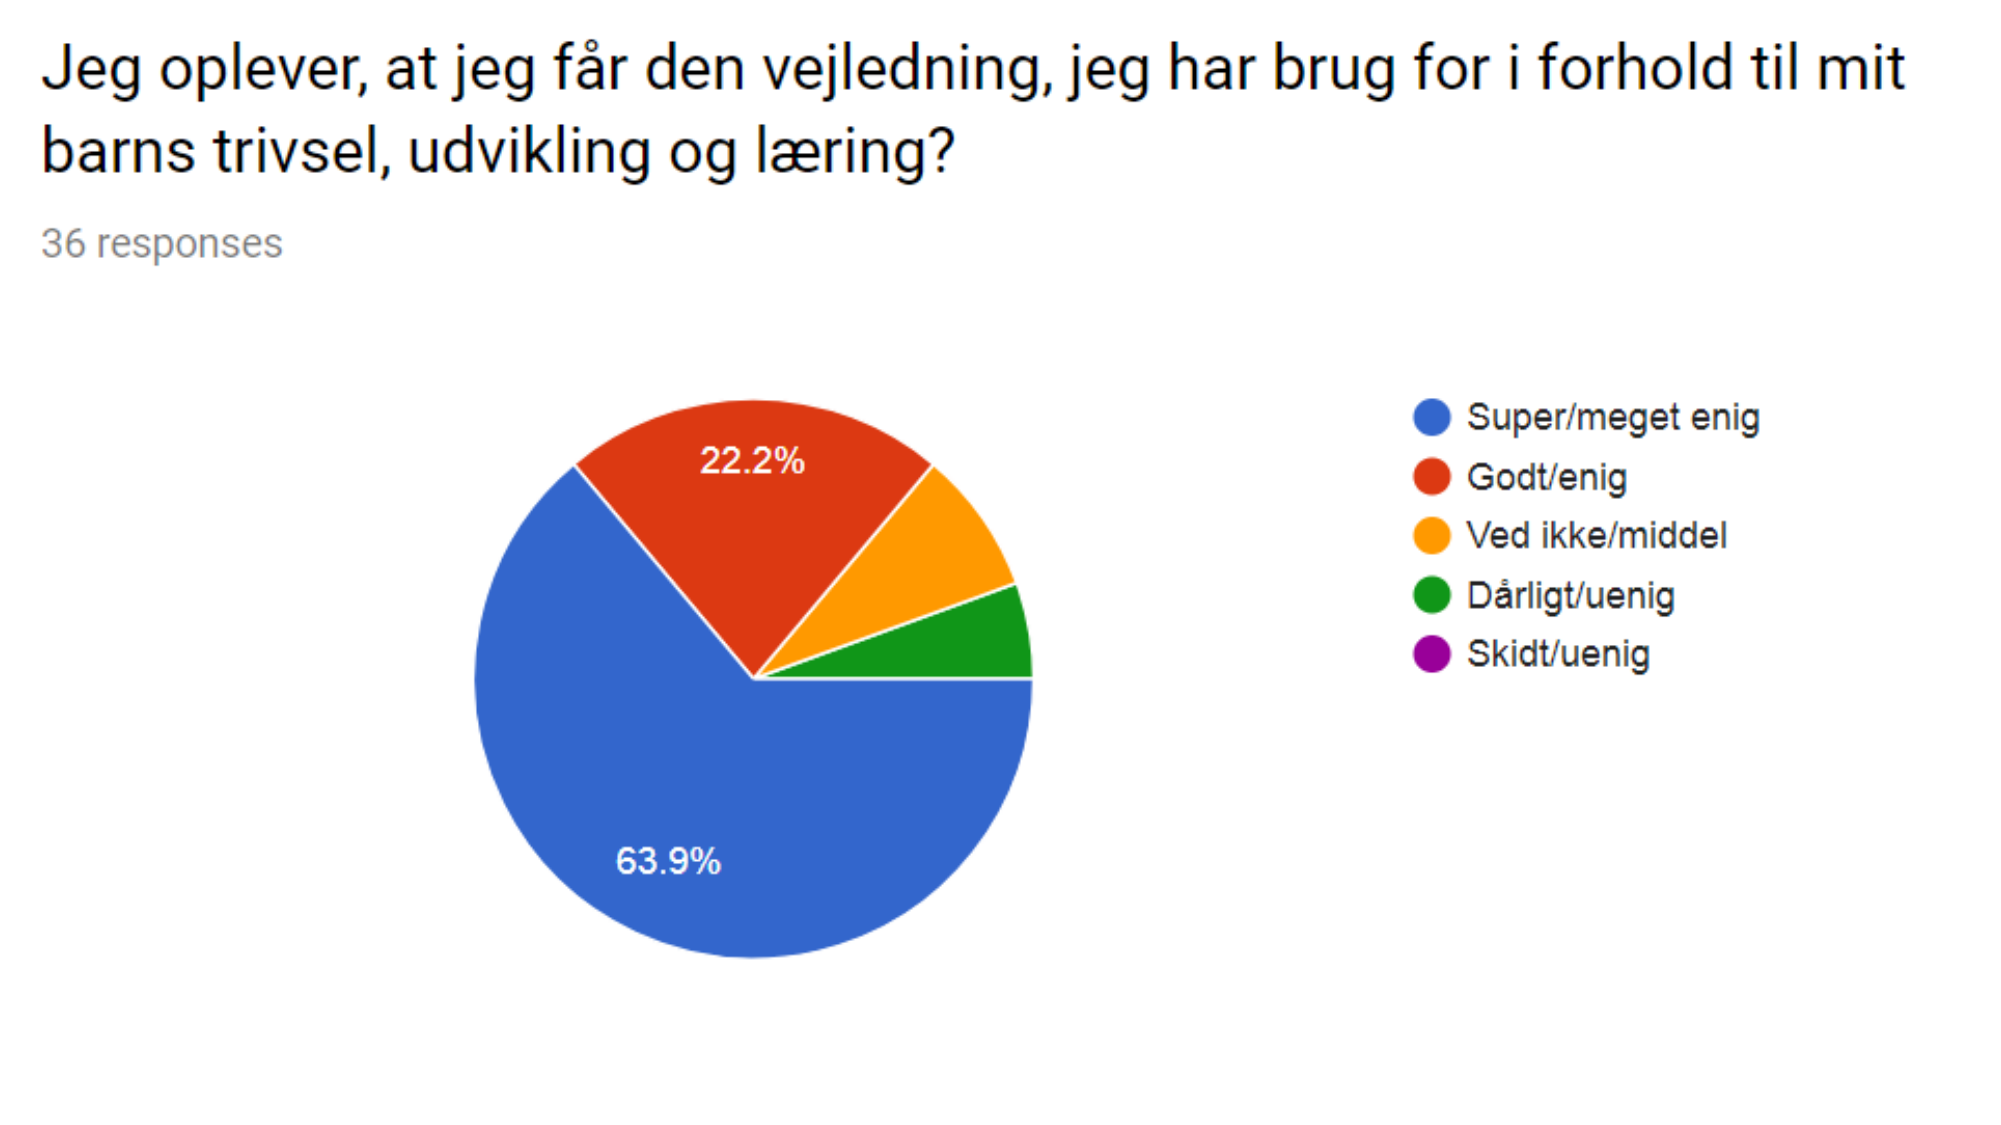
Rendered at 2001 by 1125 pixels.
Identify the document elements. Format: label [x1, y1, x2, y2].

list [8, 15, 1938, 997]
